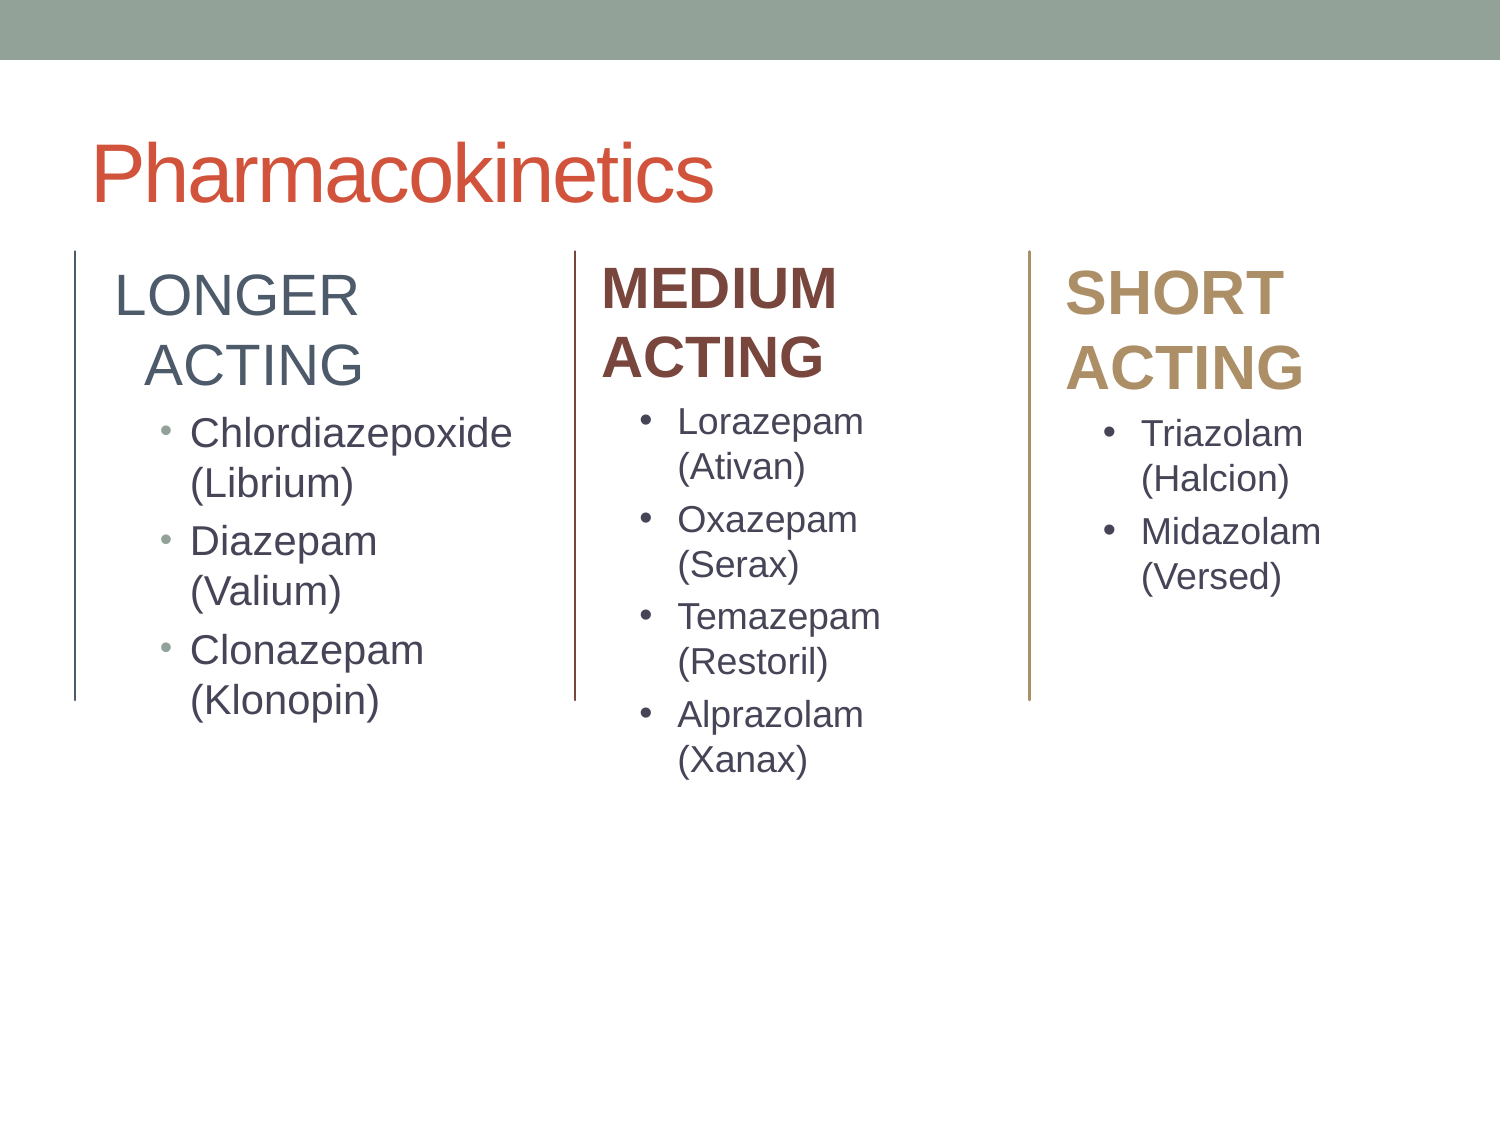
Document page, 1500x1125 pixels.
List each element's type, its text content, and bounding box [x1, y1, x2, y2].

list LONGER ACTING Chlordiazepoxide (Librium) Diazepam (Valium) Clonazepam (Klonopin) [99, 708, 575, 993]
text_box SHORT ACTING Triazolam (Halcion) Midazolam (Versed) [1065, 251, 1462, 995]
text_box MEDIUM ACTING Lorazepam (Ativan) Oxazepam (Serax) Temazepam (Restoril) Alprazolam (Xanax) [601, 249, 1050, 993]
title Pharmacokinetics [75, 87, 1425, 250]
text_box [74, 251, 1030, 701]
